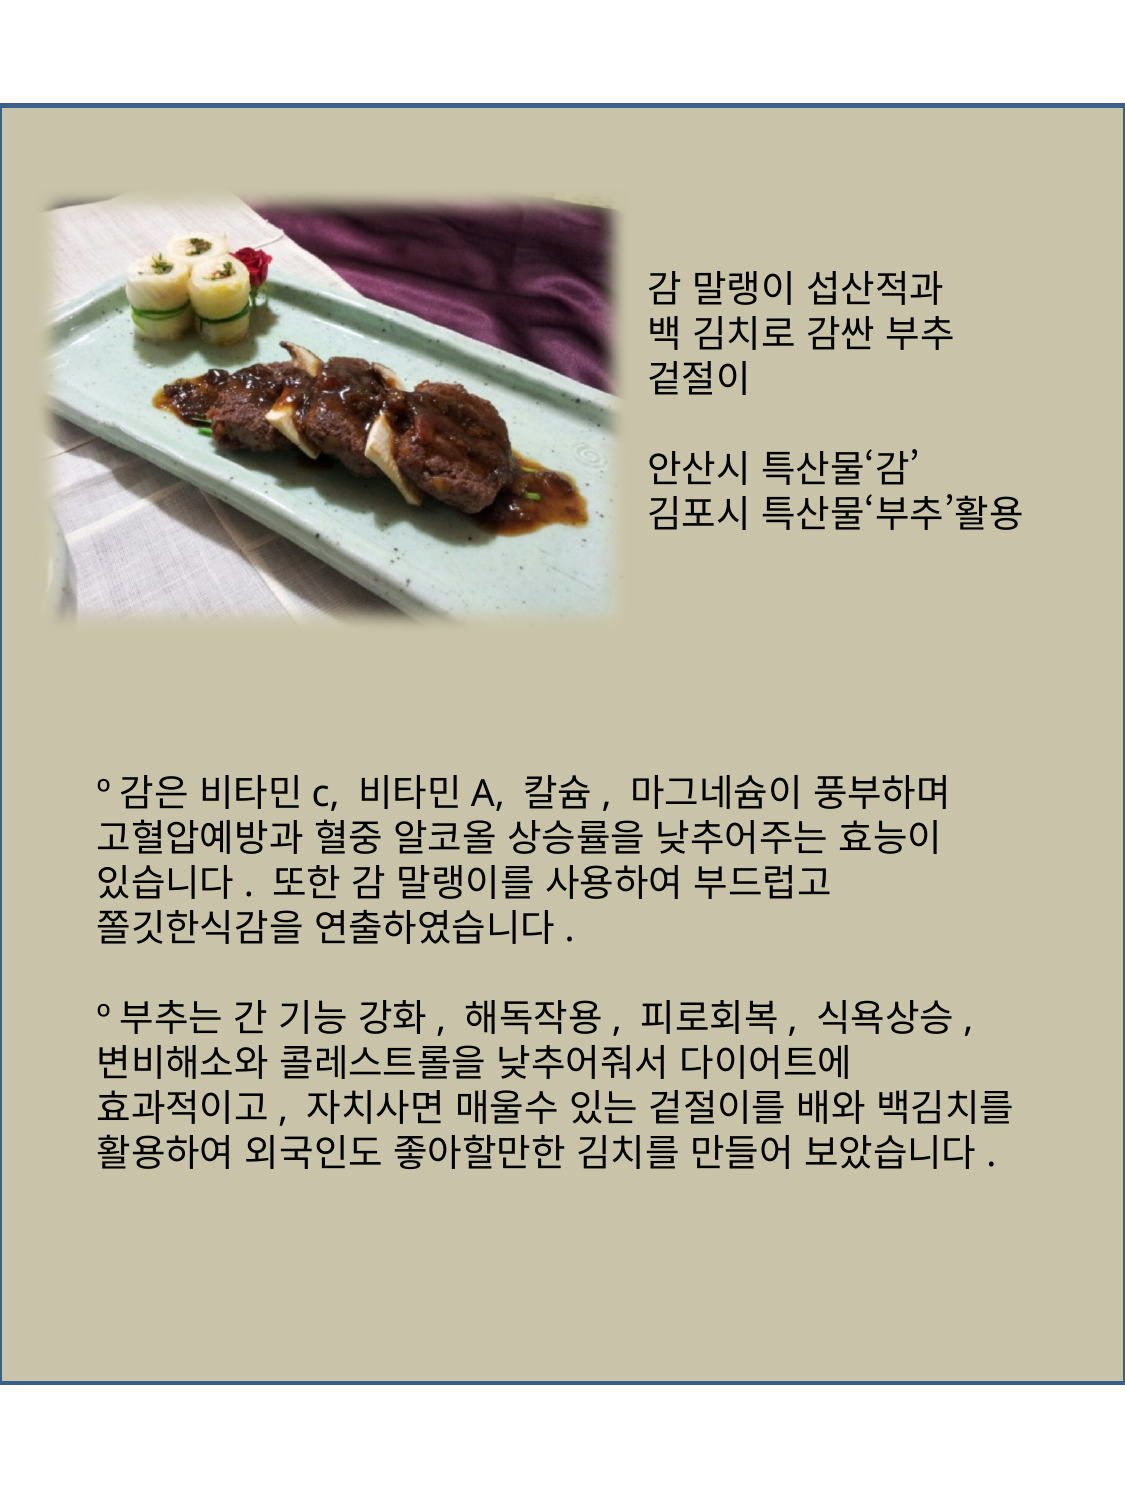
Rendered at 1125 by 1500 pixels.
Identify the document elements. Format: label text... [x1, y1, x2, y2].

text_box [58, 749, 1078, 811]
text_box [0, 103, 1125, 1385]
text_box º감은 비타민c, 비타민A, 칼슘, 마그네슘이 풍부하며 고혈압예방과 혈중 알코올 상승률을 낮추어주는 효능이 있습니다. 또한 감 말랭이를 사용하여 부드럽고 쫄깃한식감을 연출하였습니다. º부추는 간 기능 강화, 해독작용, 피로회복, 식욕상승, 변비해소와 콜레스트롤을 낮추어줘서 다이어트에 효과적이고, 자치사면 매울수 있는 겉절이를 배와 백김치를 활용하여 외국인도 좋아할만한 김치를 만들어 보았습니다. [81, 761, 1043, 1182]
picture [34, 187, 630, 634]
text_box 감 말랭이 섭산적과 백 김치로 감싼 부추 겉절이 안산시 특산물‘감’ 김포시 특산물‘부추’활용 [635, 257, 1079, 543]
